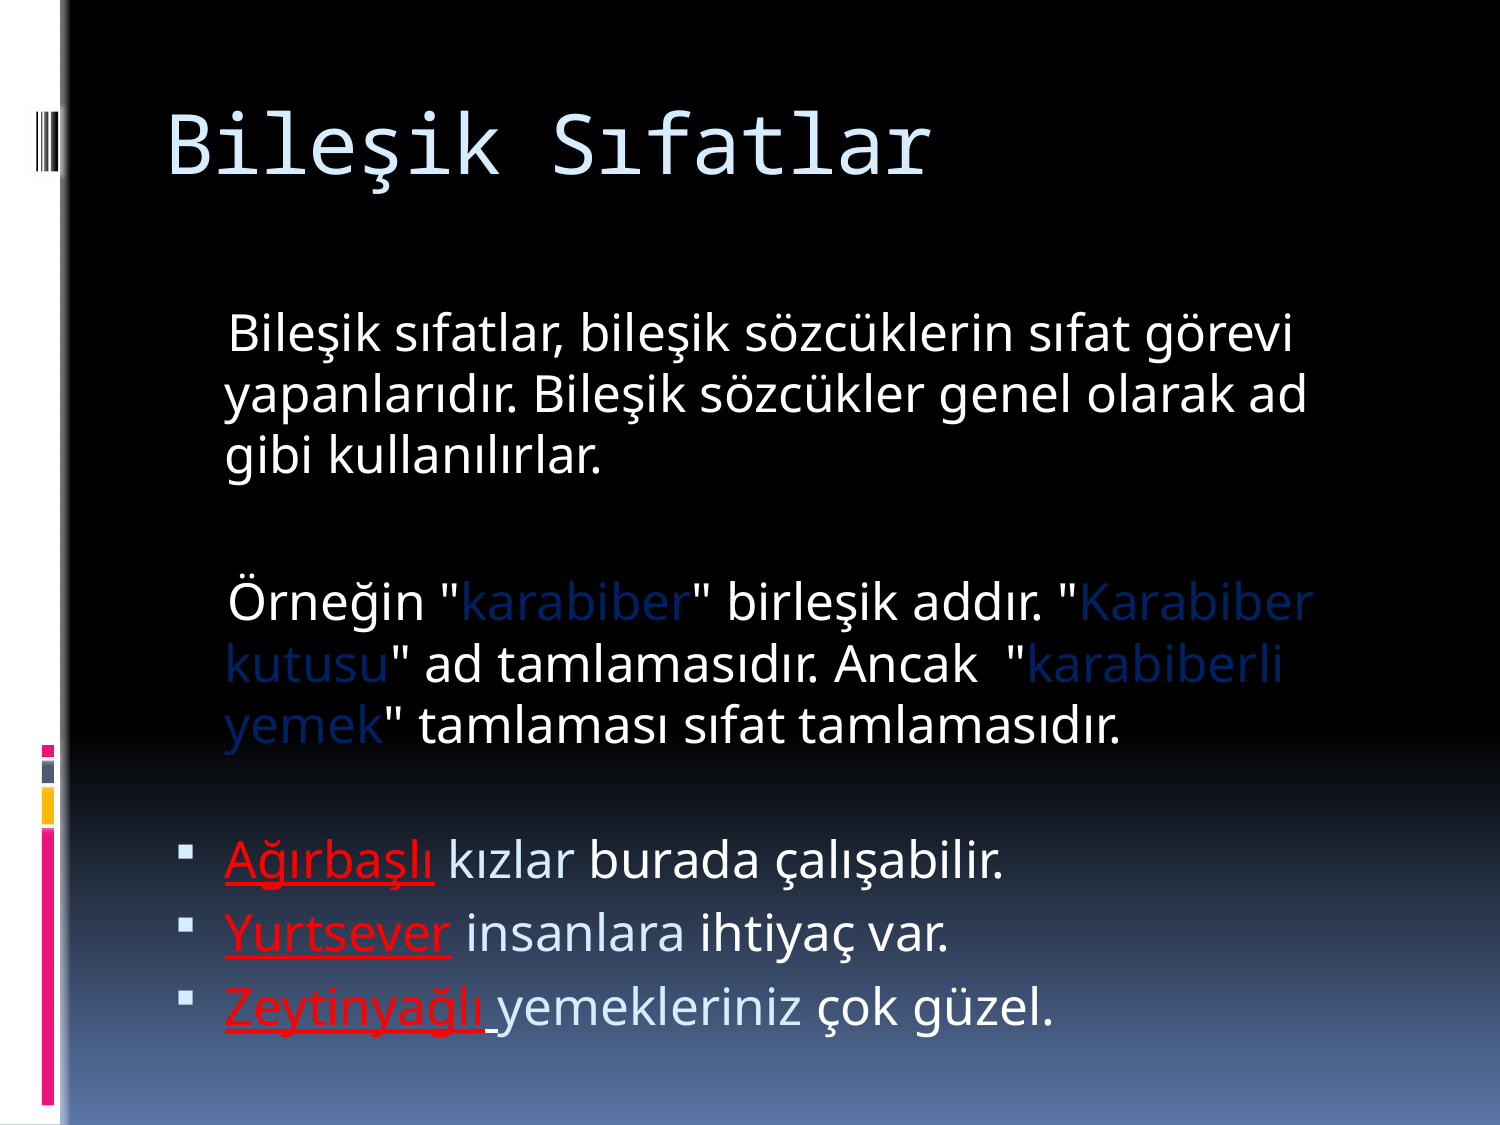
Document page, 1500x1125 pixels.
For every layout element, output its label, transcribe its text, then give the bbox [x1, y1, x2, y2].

list Bileşik sıfatlar, bileşik sözcüklerin sıfat görevi yapanlarıdır. Bileşik sözcükler genel olarak ad gibi kullanılırlar. Örneğin "karabiber" birleşik addır. "Karabiber kutusu" ad tamlamasıdır. Ancak "karabiberli yemek" tamlaması sıfat tamlamasıdır. Ağırbaşlı kızlar burada çalışabilir. Yurtsever insanlara ihtiyaç var. Zeytinyağlı yemekleriniz çok güzel. [150, 292, 1425, 1043]
title Bileşik Sıfatlar [150, 83, 1425, 234]
